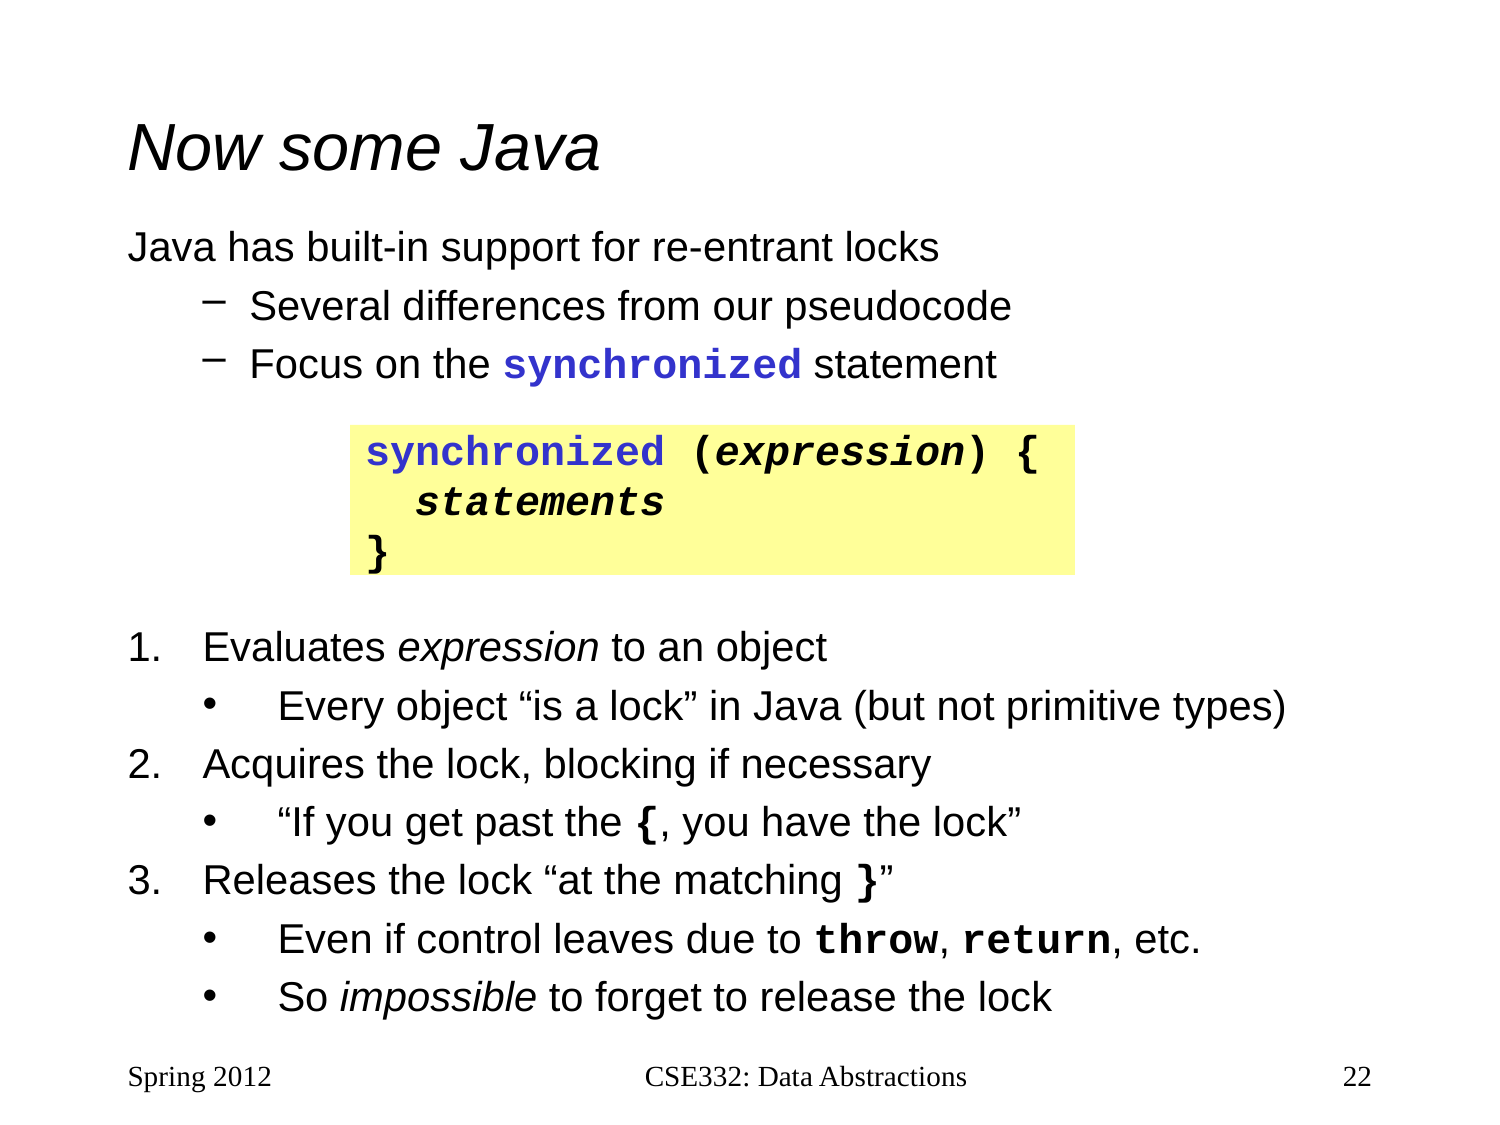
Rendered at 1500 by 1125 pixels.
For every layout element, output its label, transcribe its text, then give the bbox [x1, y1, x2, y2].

list Java has built-in support for re-entrant locks Several differences from our pseudocode Focus on the synchronized statement [112, 212, 1388, 401]
title Now some Java [112, 49, 1388, 212]
footer CSE332: Data Abstractions [487, 1049, 1126, 1125]
slide_number 22 [1126, 1049, 1388, 1125]
text_box synchronized (expression) { statements } [350, 424, 1075, 575]
text_box Evaluates expression to an object Every object “is a lock” in Java (but not primitive types) Acquires the lock, blocking if necessary “If you get past the {, you have the lock” Releases the lock “at the matching }” Even if control leaves due to throw, return, etc. So impossible to forget to release the lock [112, 612, 1388, 1038]
slide_number Spring 2012 [112, 1049, 426, 1125]
